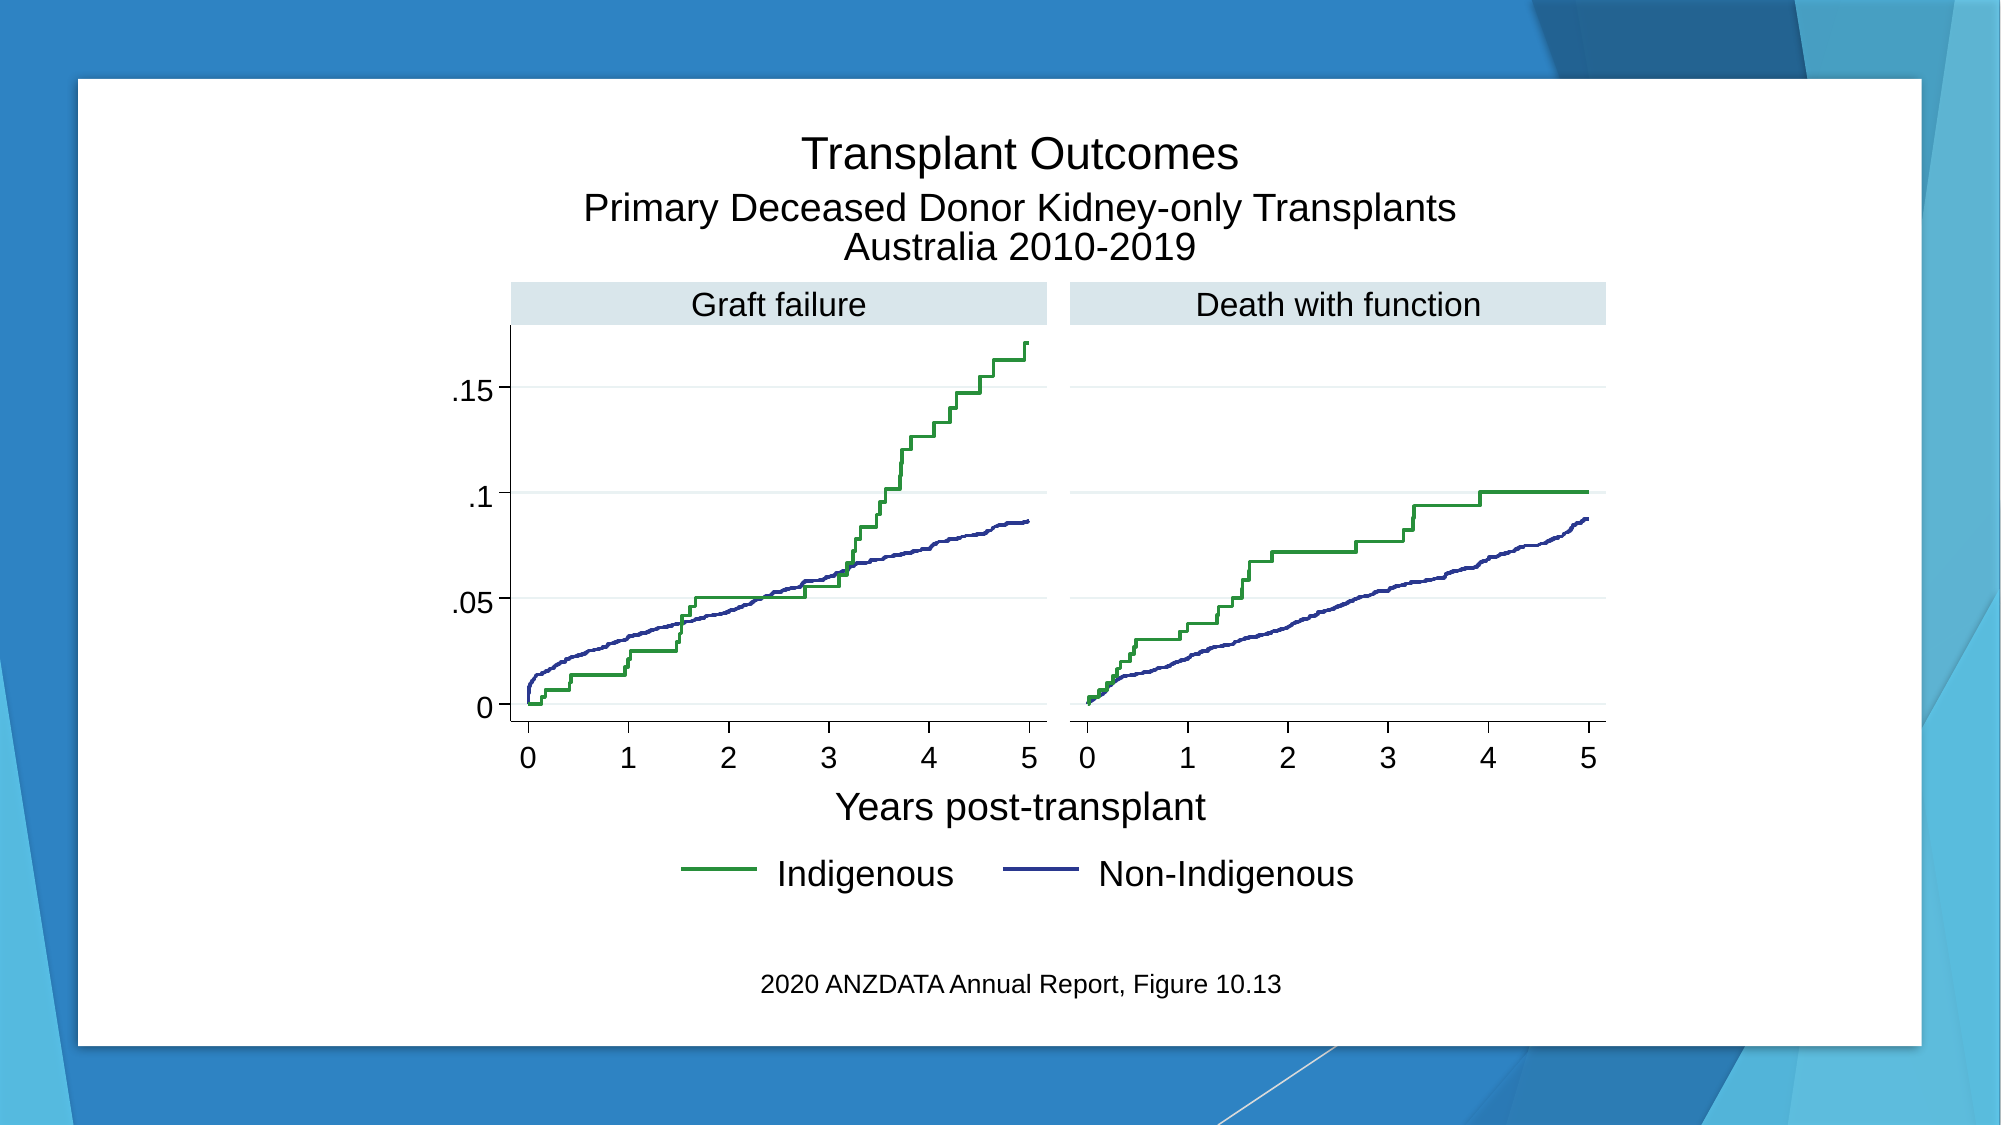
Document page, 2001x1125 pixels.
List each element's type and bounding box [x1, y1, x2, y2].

picture [350, 89, 1650, 1036]
text_box [0, 0, 2000, 1125]
